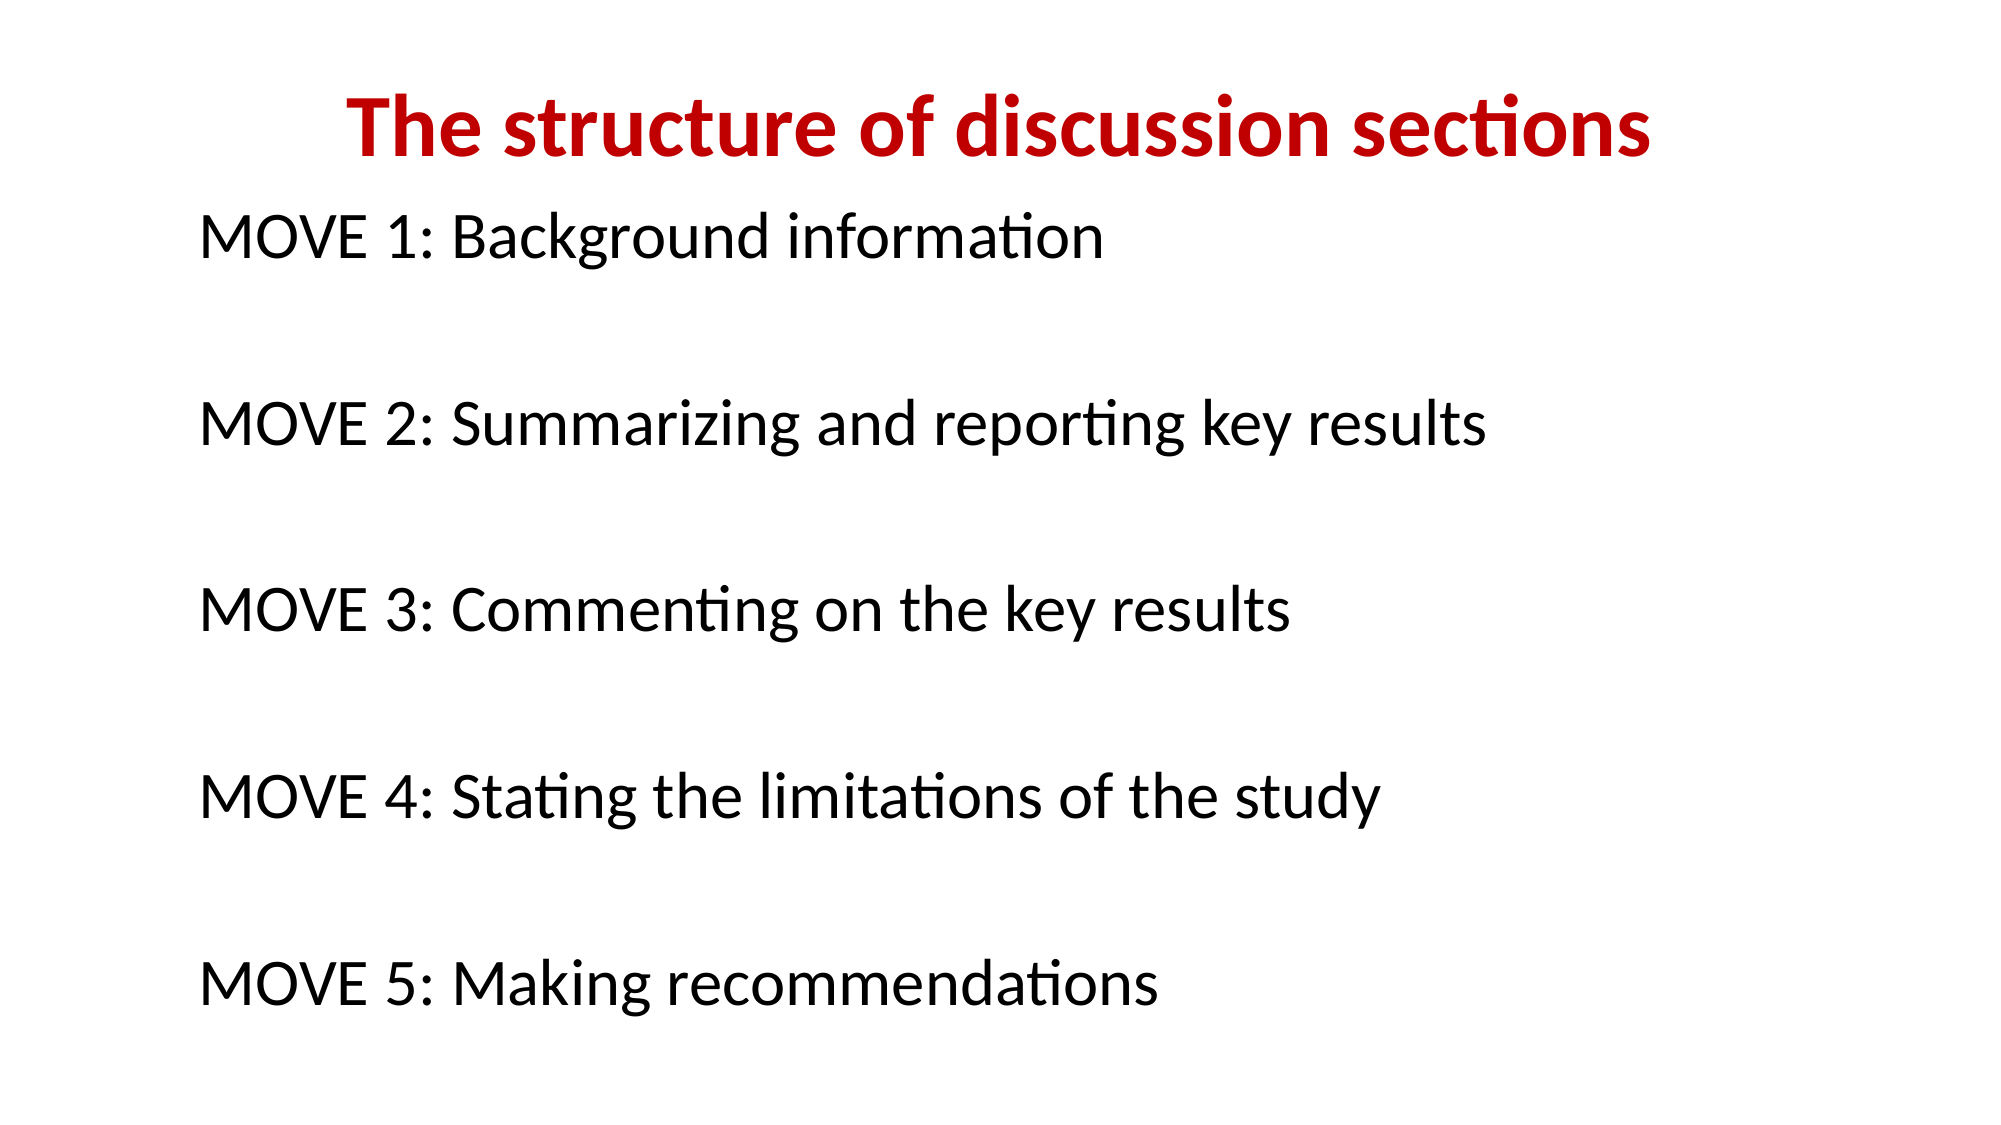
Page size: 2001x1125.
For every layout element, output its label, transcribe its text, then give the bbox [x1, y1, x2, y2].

title The structure of discussion sections [324, 45, 1675, 184]
list MOVE 1: Background information MOVE 2: Summarizing and reporting key results MOVE 3: Commenting on the key results MOVE 4: Stating the limitations of the study MOVE 5: Making recommendations [183, 184, 1836, 1094]
